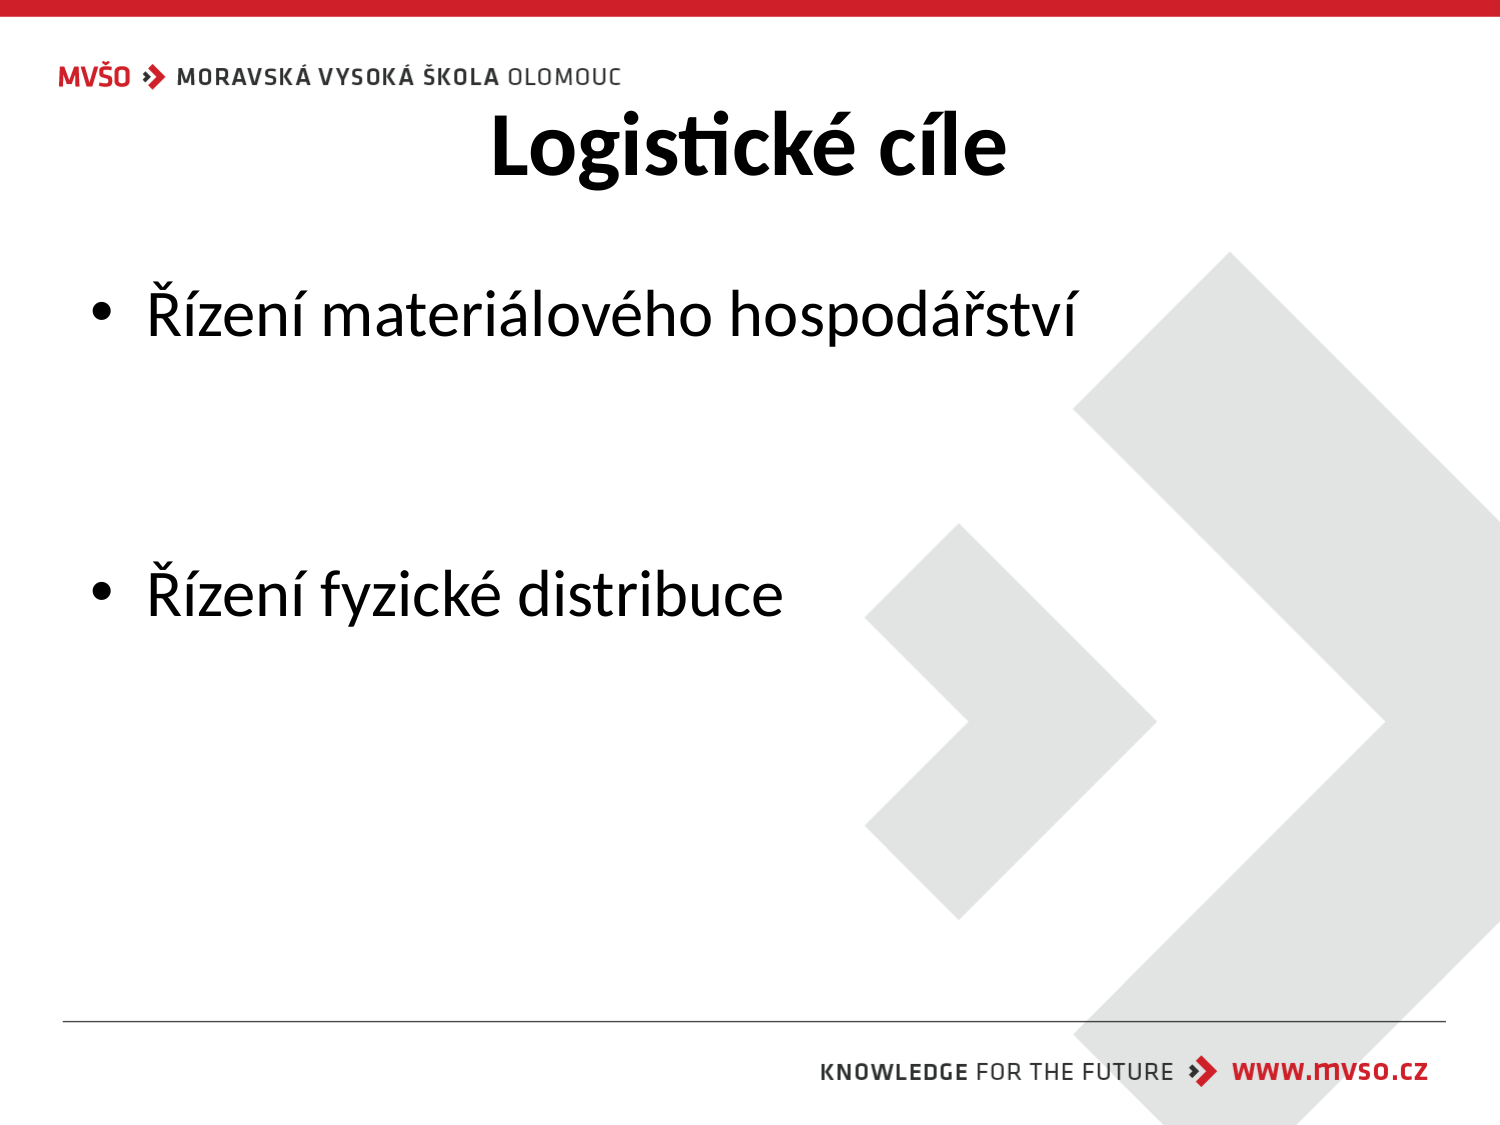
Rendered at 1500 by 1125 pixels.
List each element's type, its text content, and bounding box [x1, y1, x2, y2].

title Logistické cíle [75, 45, 1425, 233]
picture [0, 0, 1500, 1125]
list Řízení materiálového hospodářství Řízení fyzické distribuce [75, 262, 1425, 1005]
